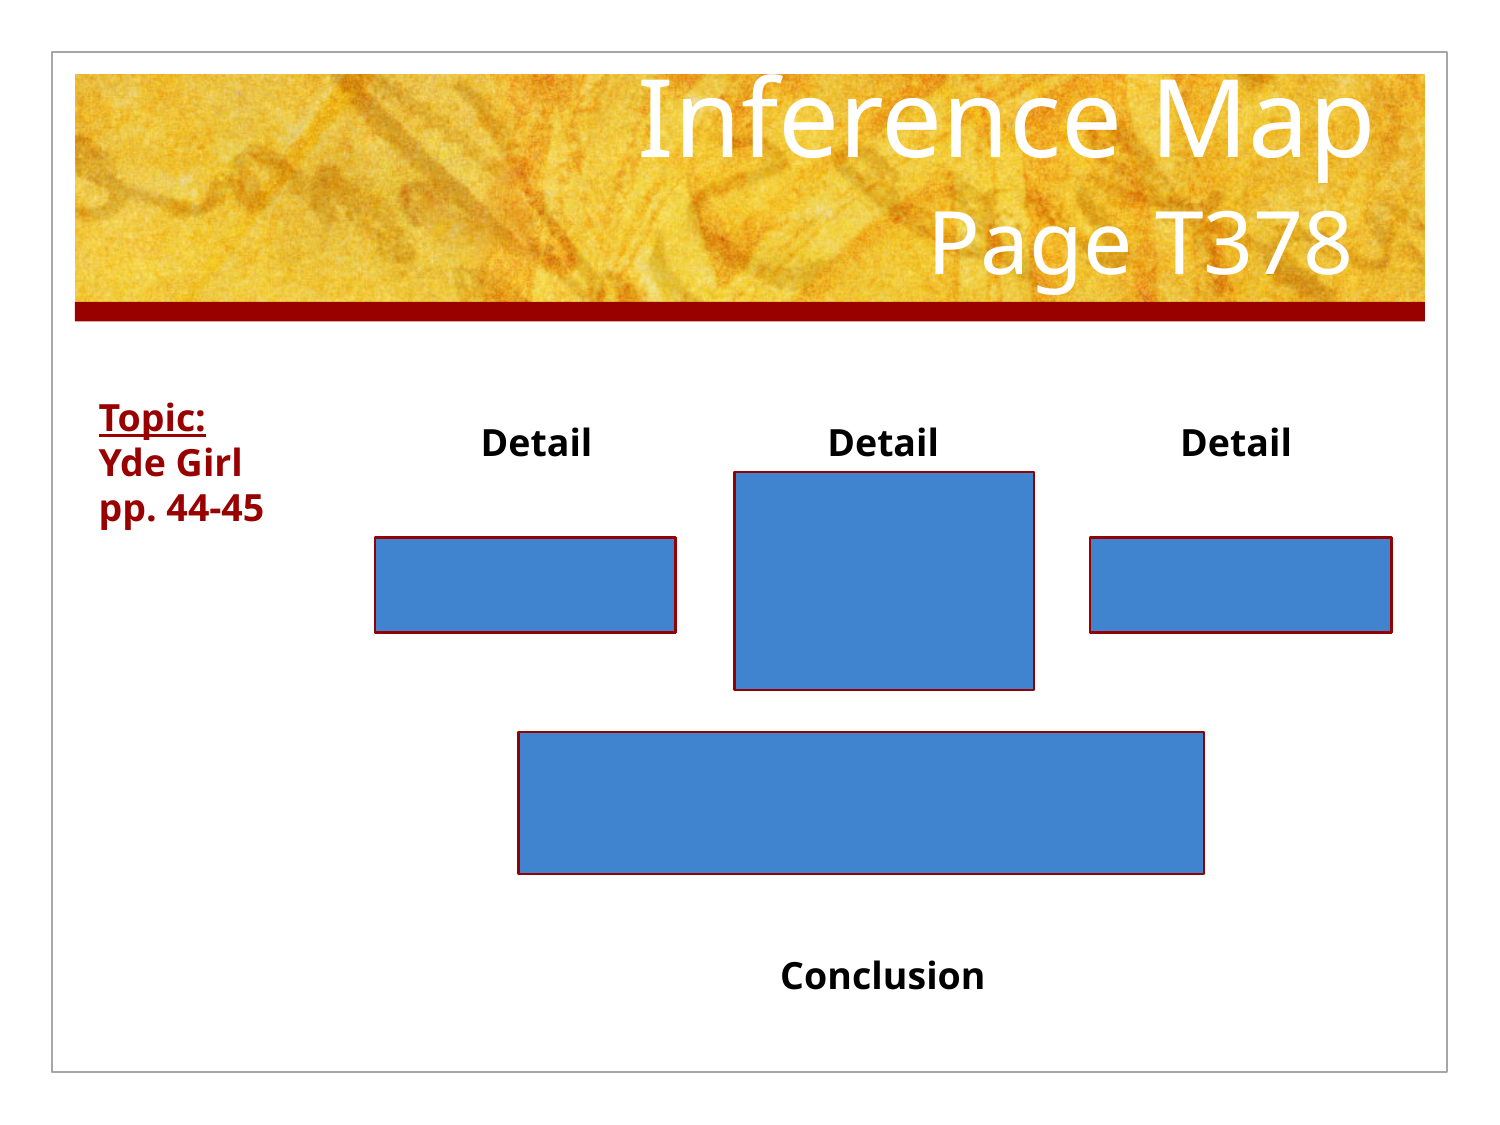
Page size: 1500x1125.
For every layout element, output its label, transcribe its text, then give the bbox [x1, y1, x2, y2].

text_box Topic: Yde Girl pp. 44-45 [83, 386, 323, 536]
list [374, 374, 1393, 1006]
title Inference Map Page T378 [108, 74, 1392, 292]
picture [75, 74, 1425, 301]
